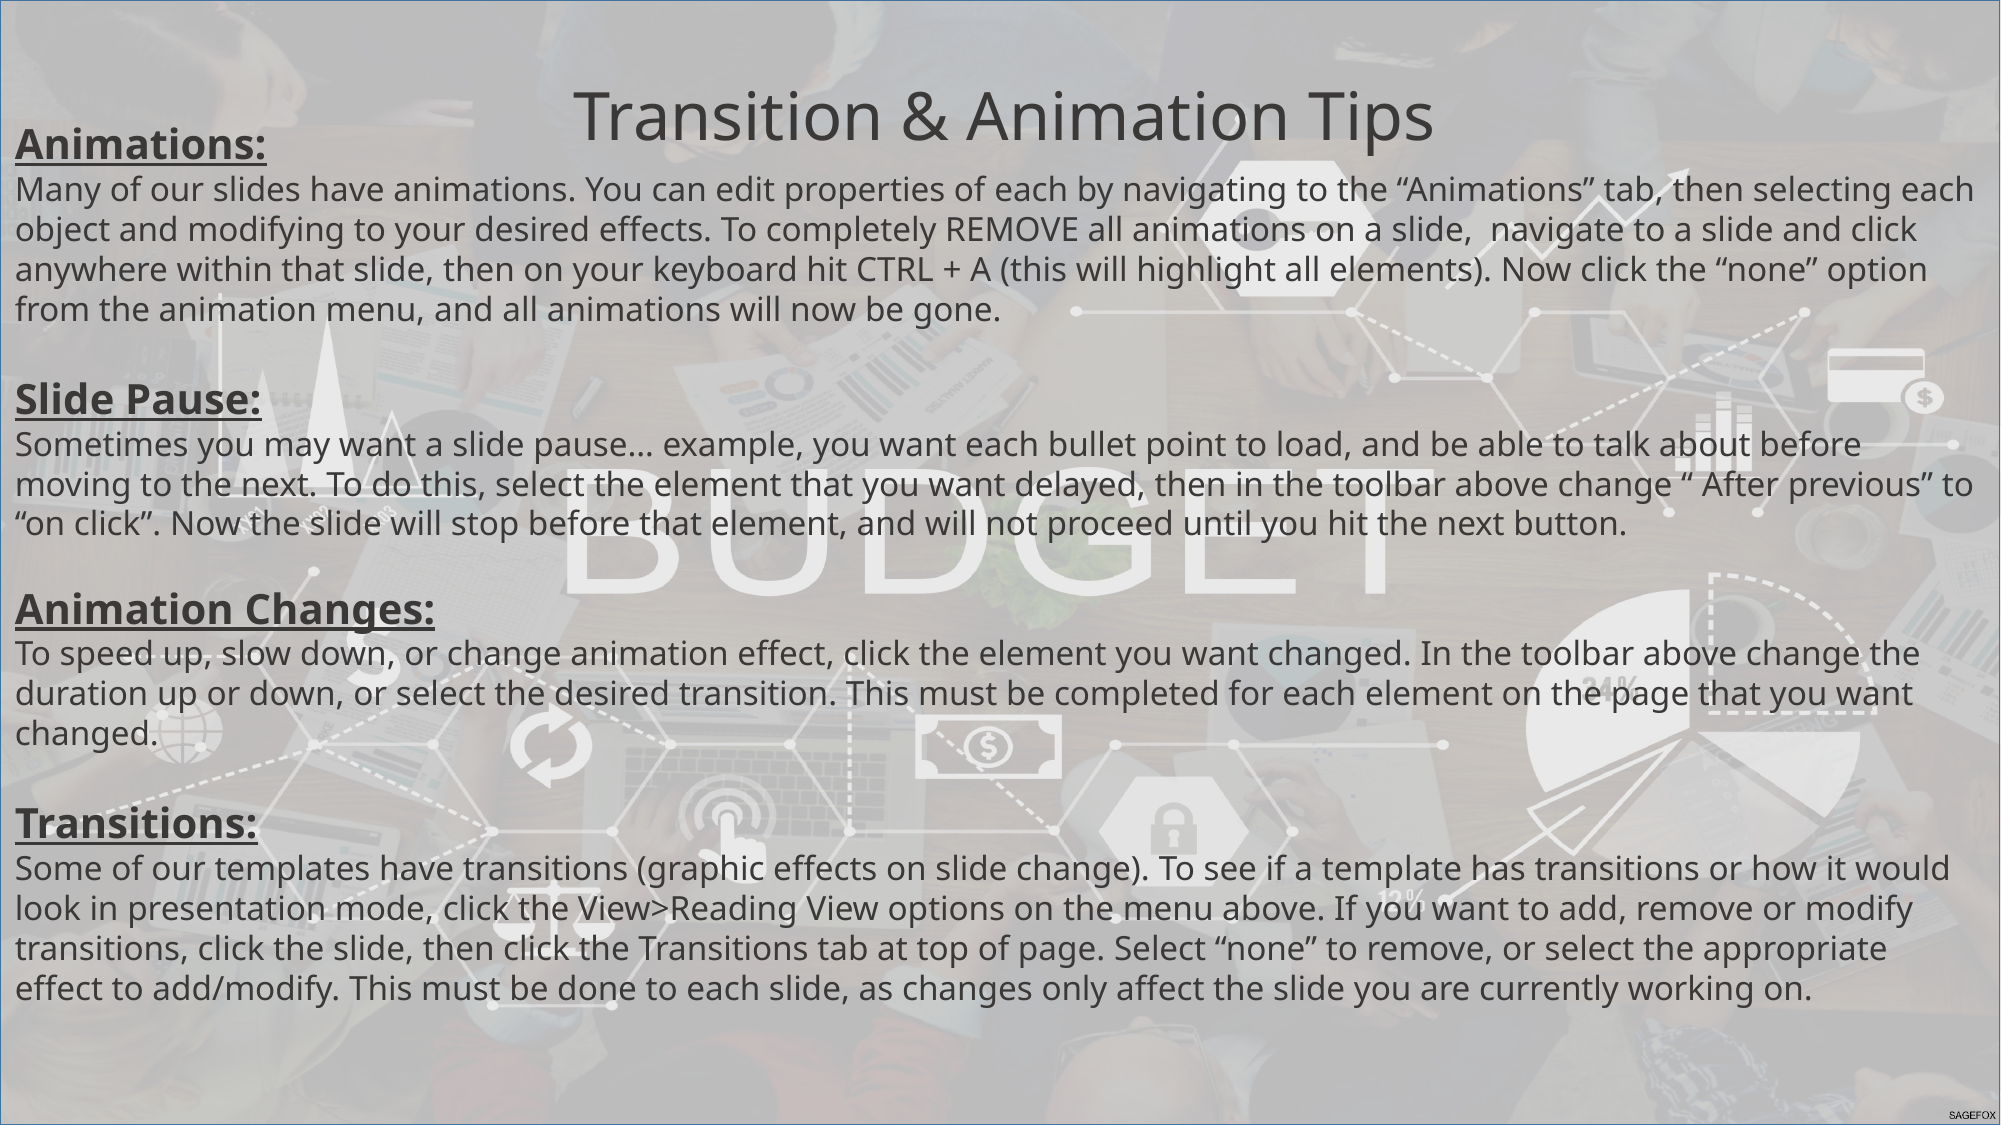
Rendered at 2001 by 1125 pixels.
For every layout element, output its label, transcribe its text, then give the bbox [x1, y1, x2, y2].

text_box Animations: Many of our slides have animations. You can edit properties of each by navigating to the “Animations” tab, then selecting each object and modifying to your desired effects. To completely REMOVE all animations on a slide, navigate to a slide and click anywhere within that slide, then on your keyboard hit CTRL + A (this will highlight all elements). Now click the “none” option from the animation menu, and all animations will now be gone. Slide Pause: Sometimes you may want a slide pause… example, you want each bullet point to load, and be able to talk about before moving to the next. To do this, select the element that you want delayed, then in the toolbar above change “ After previous” to “on click”. Now the slide will stop before that element, and will not proceed until you hit the next button. Animation Changes: To speed up, slow down, or change animation effect, click the element you want changed. In the toolbar above change the duration up or down, or select the desired transition. This must be completed for each element on the page that you want changed. Transitions: Some of our templates have transitions (graphic effects on slide change). To see if a template has transitions or how it would look in presentation mode, click the View>Reading View options on the menu above. If you want to add, remove or modify transitions, click the slide, then click the Transitions tab at top of page. Select “none” to remove, or select the appropriate effect to add/modify. This must be done to each slide, as changes only affect the slide you are currently working on. [0, 0, 2000, 1125]
title Transition & Animation Tips [477, 59, 1532, 177]
